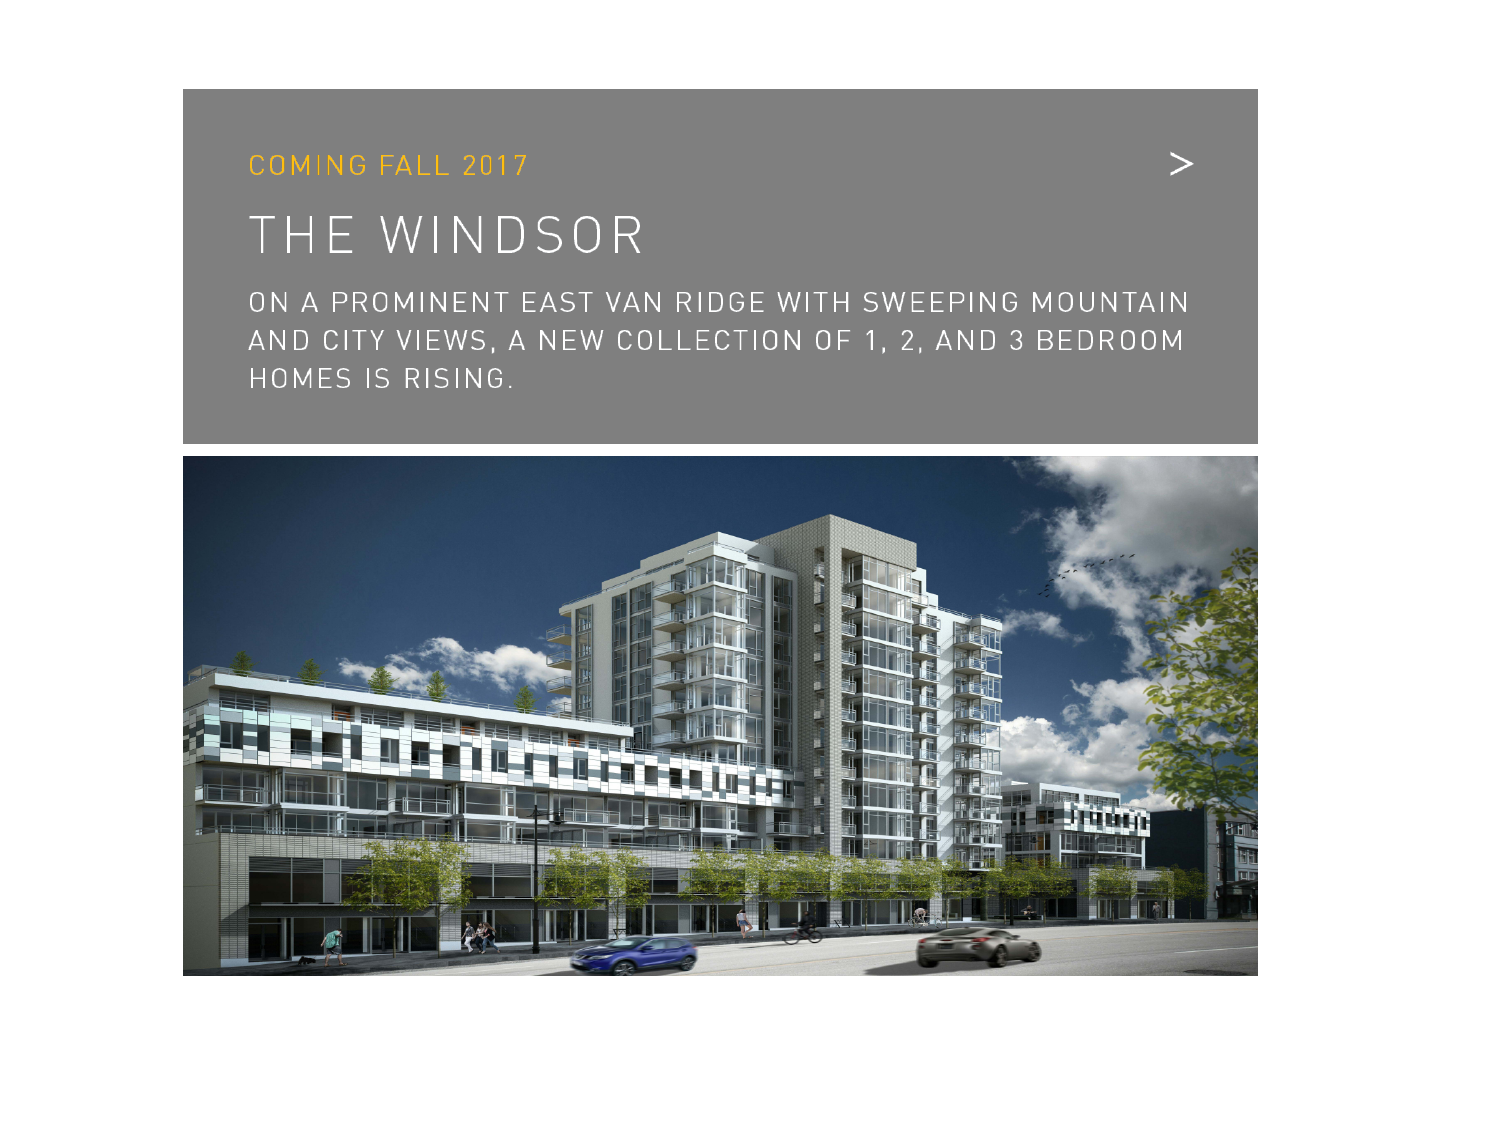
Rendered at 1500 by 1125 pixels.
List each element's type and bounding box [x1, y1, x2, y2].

picture [182, 89, 1259, 977]
